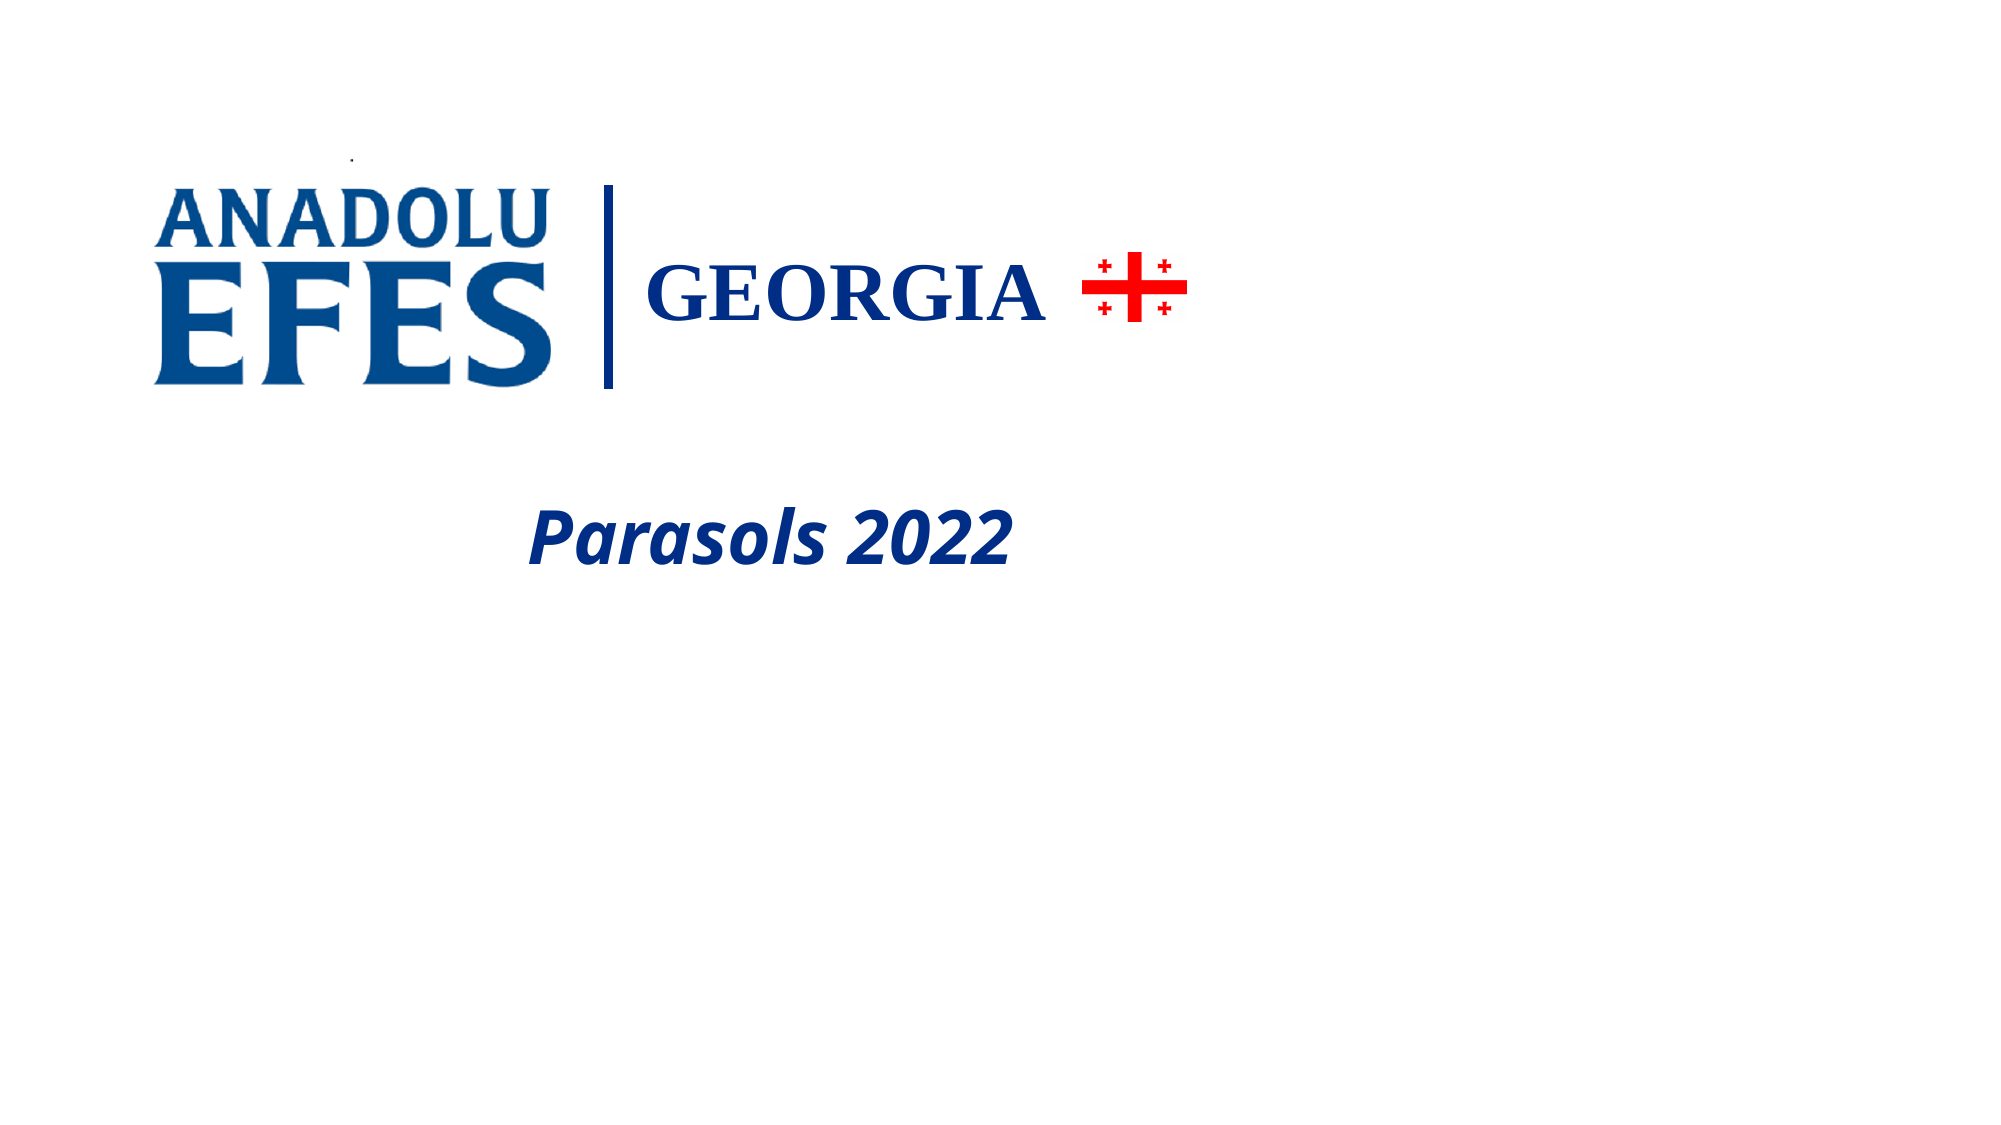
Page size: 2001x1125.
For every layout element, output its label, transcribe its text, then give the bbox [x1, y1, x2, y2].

text_box Parasols 2022 [512, 482, 1375, 587]
picture [121, 145, 595, 416]
picture [1082, 252, 1187, 322]
